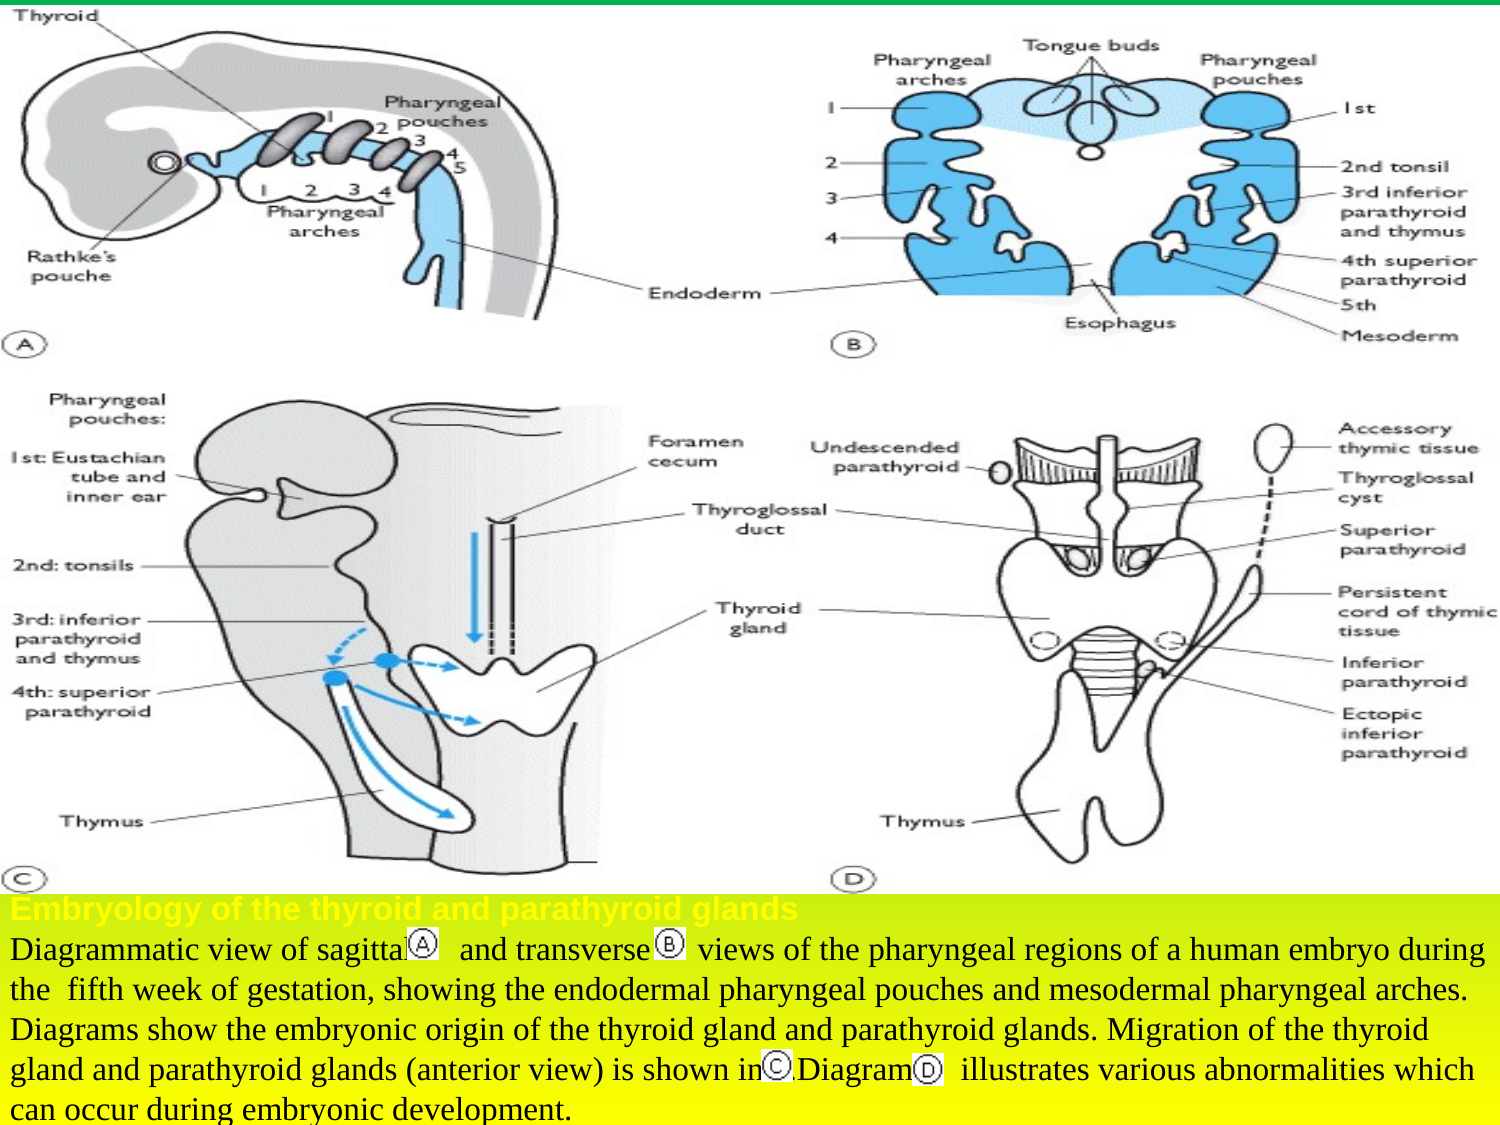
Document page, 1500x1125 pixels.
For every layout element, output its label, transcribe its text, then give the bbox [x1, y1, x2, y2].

picture [761, 1049, 794, 1082]
picture [407, 927, 440, 960]
text_box Embryology of the thyroid and parathyroid glands Diagrammatic view of sagittal and transverse views of the pharyngeal regions of a human embryo during the fifth week of gestation, showing the endodermal pharyngeal pouches and mesodermal pharyngeal arches. Diagrams show the embryonic origin of the thyroid gland and parathyroid glands. Migration of the thyroid gland and parathyroid glands (anterior view) is shown in .Diagram illustrates various abnormalities which can occur during embryonic development. [9, 900, 1496, 1125]
picture [0, 5, 1500, 894]
picture [654, 927, 686, 960]
picture [912, 1053, 944, 1086]
